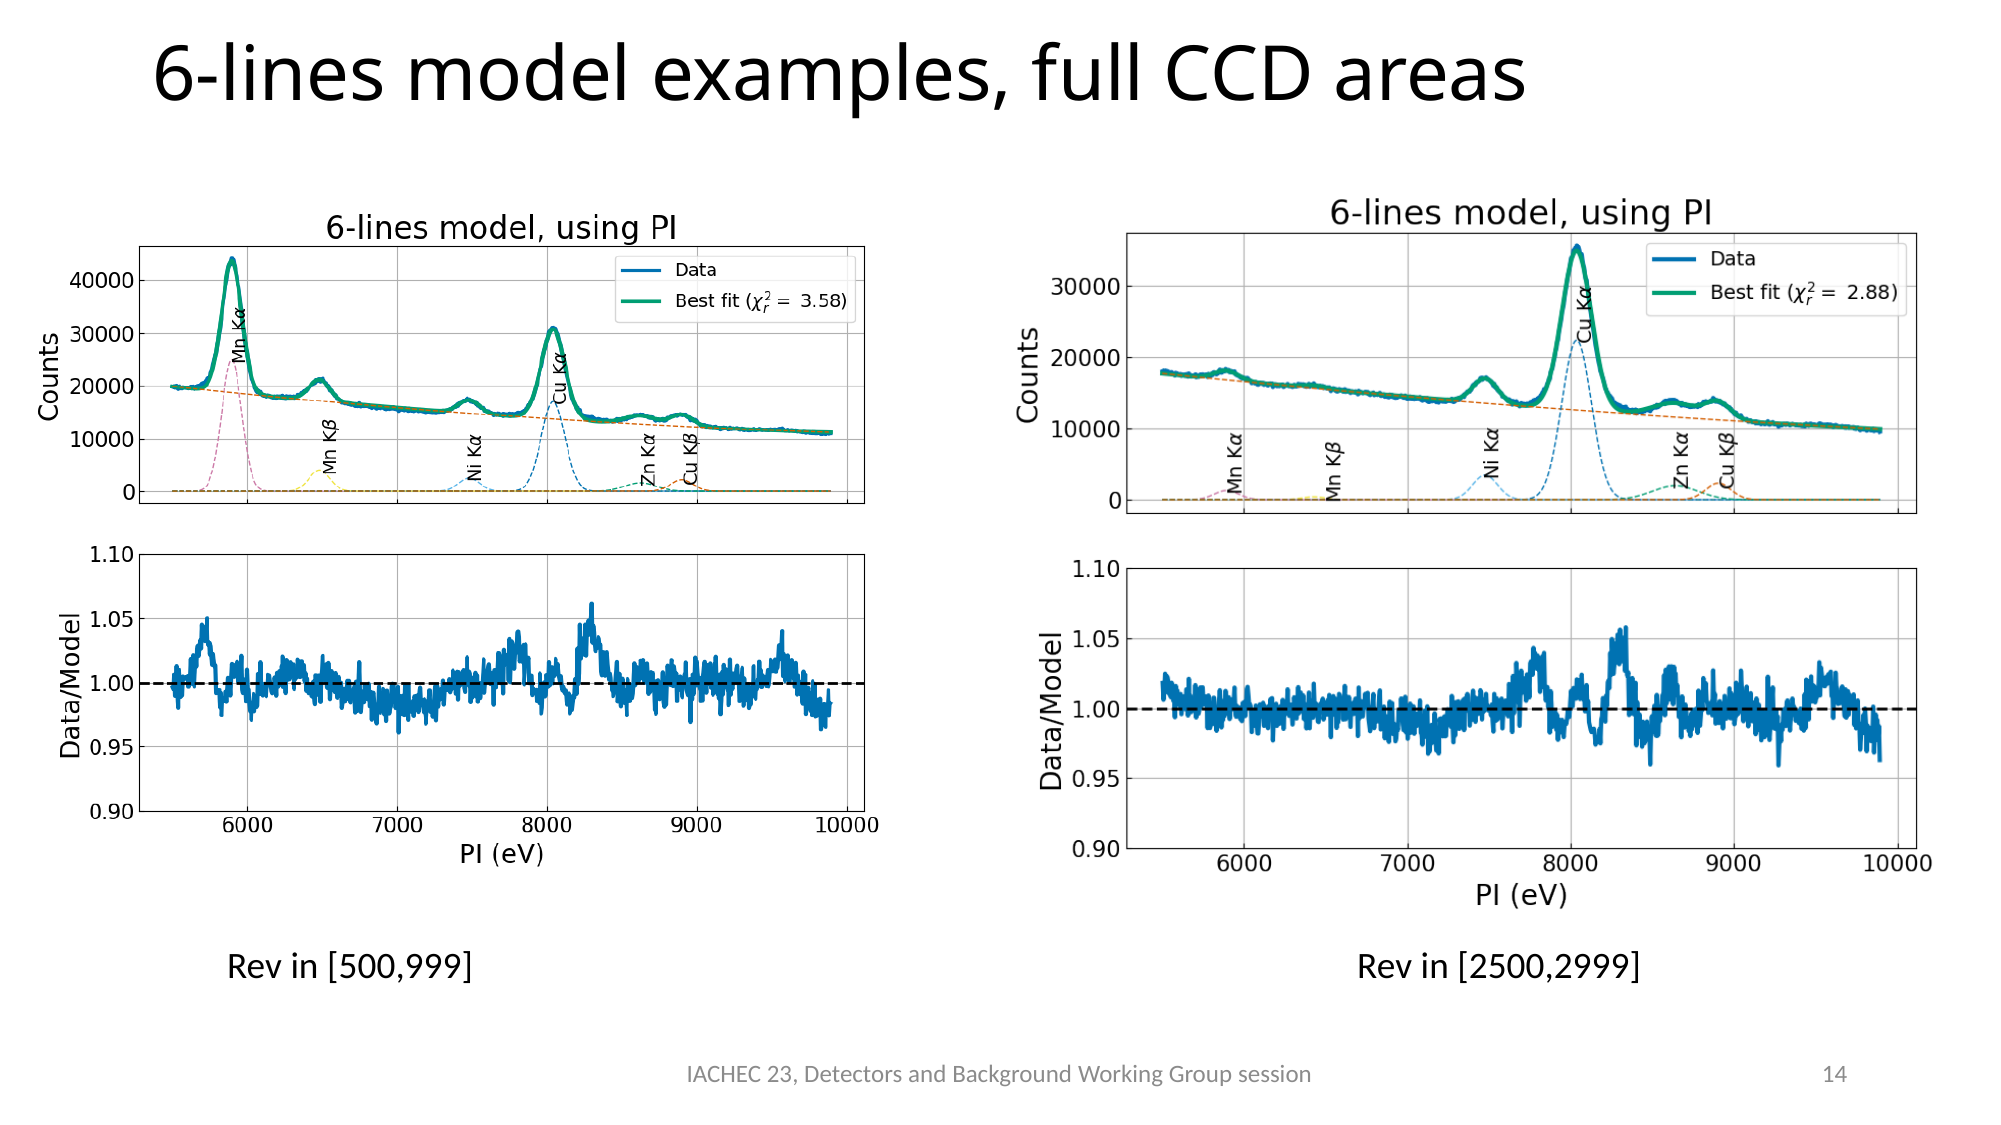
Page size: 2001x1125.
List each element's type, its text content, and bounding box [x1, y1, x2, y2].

title 6-lines model examples, full CCD areas [137, 26, 1863, 125]
footer IACHEC 23, Detectors and Background Working Group session [662, 1042, 1338, 1103]
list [22, 156, 957, 904]
picture [999, 135, 2000, 950]
text_box Rev in [500,999] [212, 934, 489, 994]
text_box Rev in [2500,2999] [1342, 950, 1657, 994]
slide_number 14 [1412, 1042, 1863, 1103]
